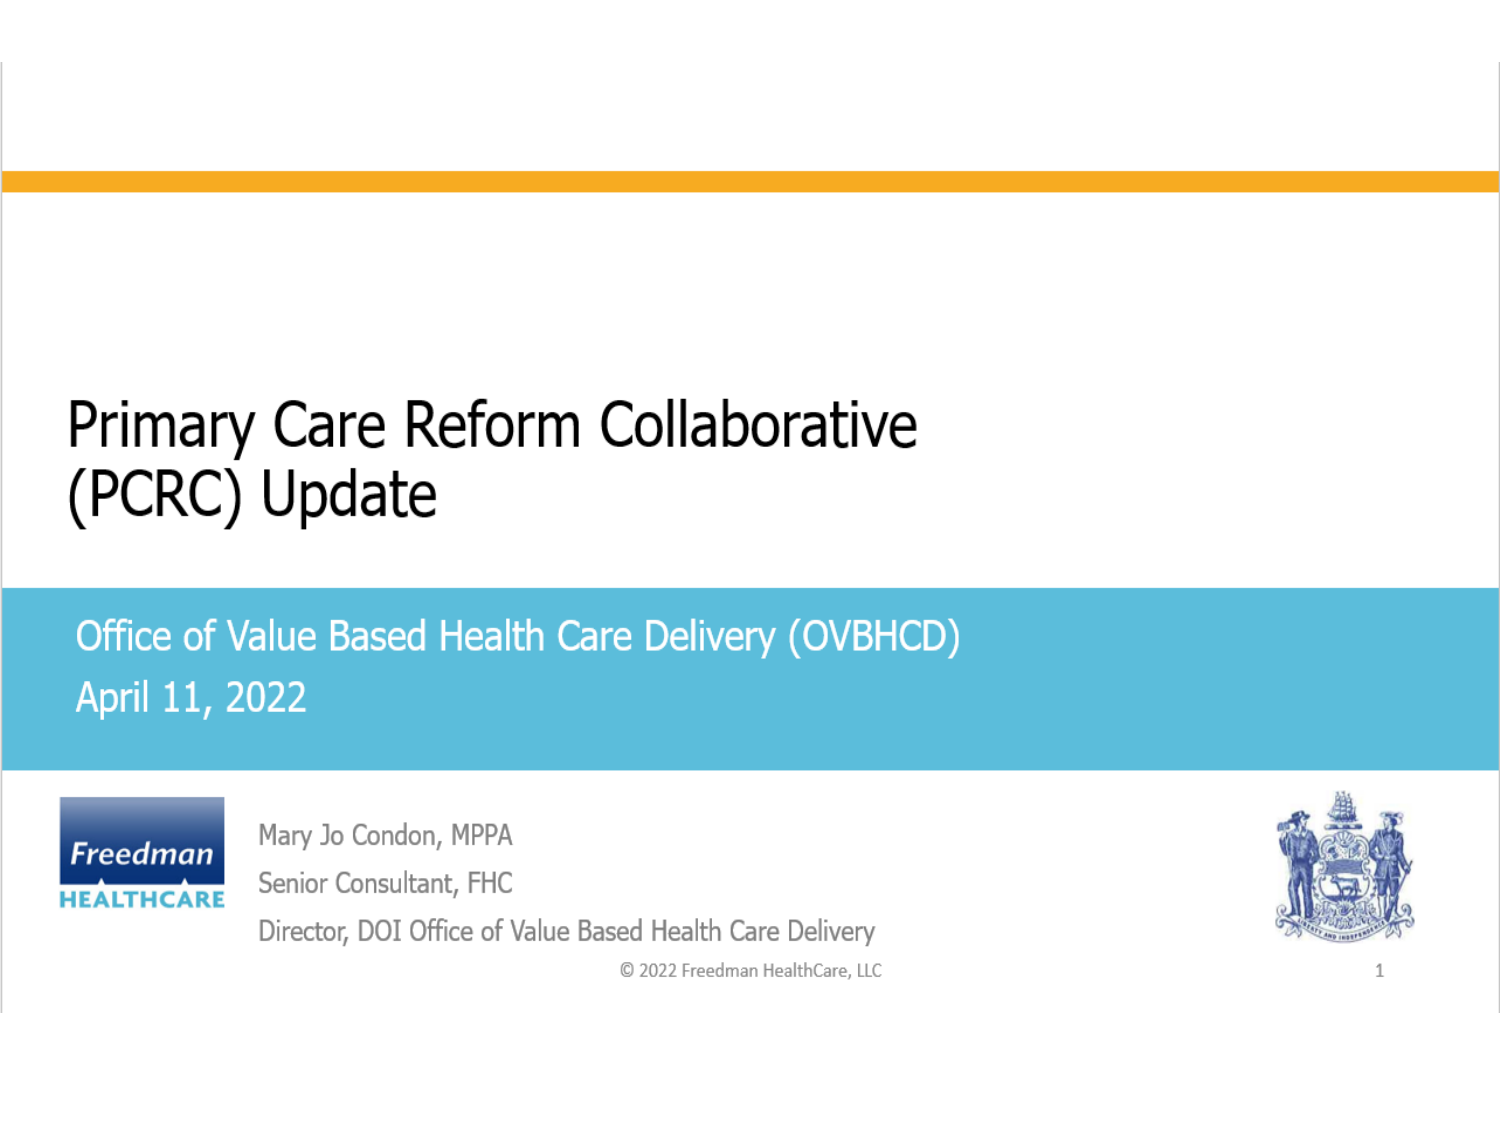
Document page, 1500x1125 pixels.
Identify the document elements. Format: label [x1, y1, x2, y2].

list [0, 62, 1500, 1013]
